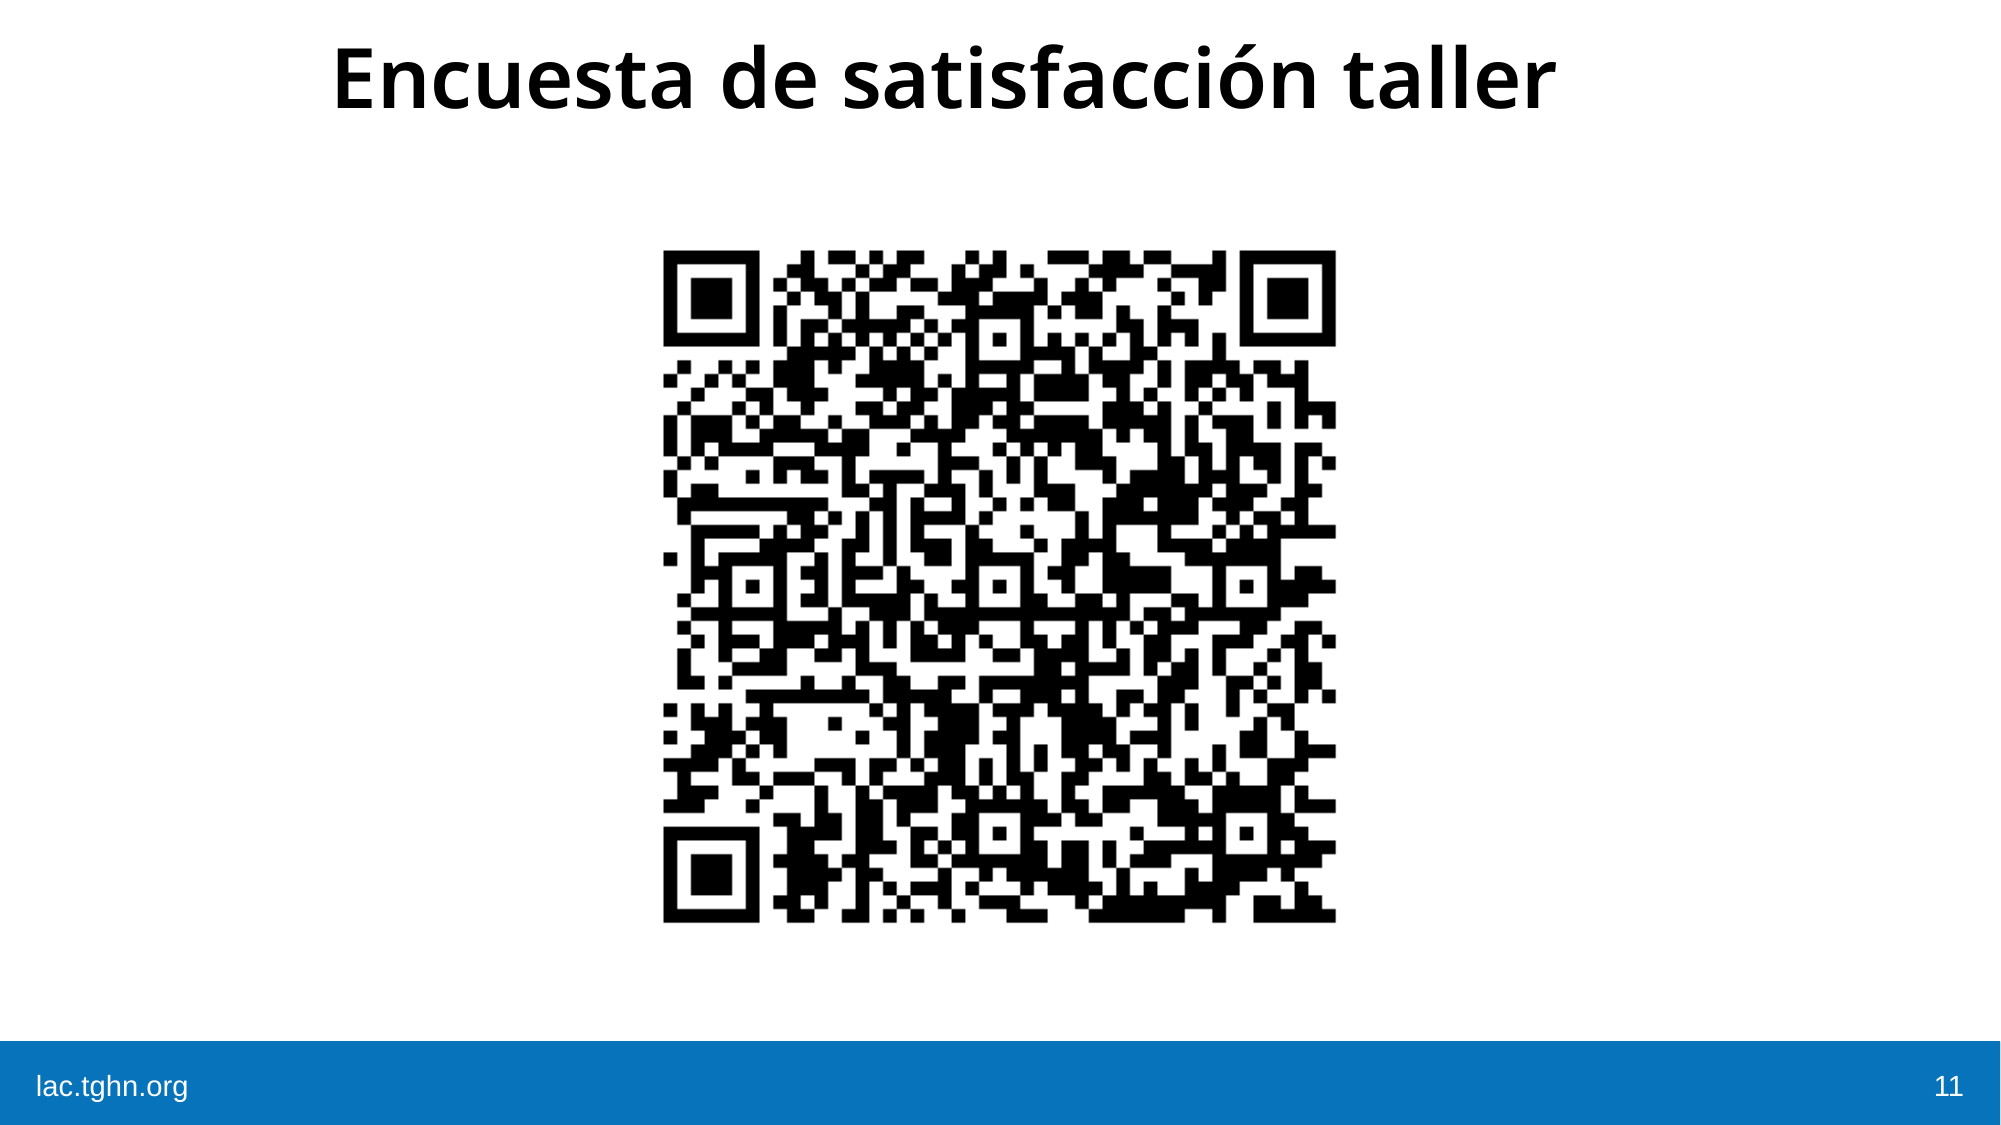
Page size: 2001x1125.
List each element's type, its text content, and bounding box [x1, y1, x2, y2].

picture [609, 195, 1391, 978]
title Encuesta de satisfacción taller [315, 28, 2000, 247]
